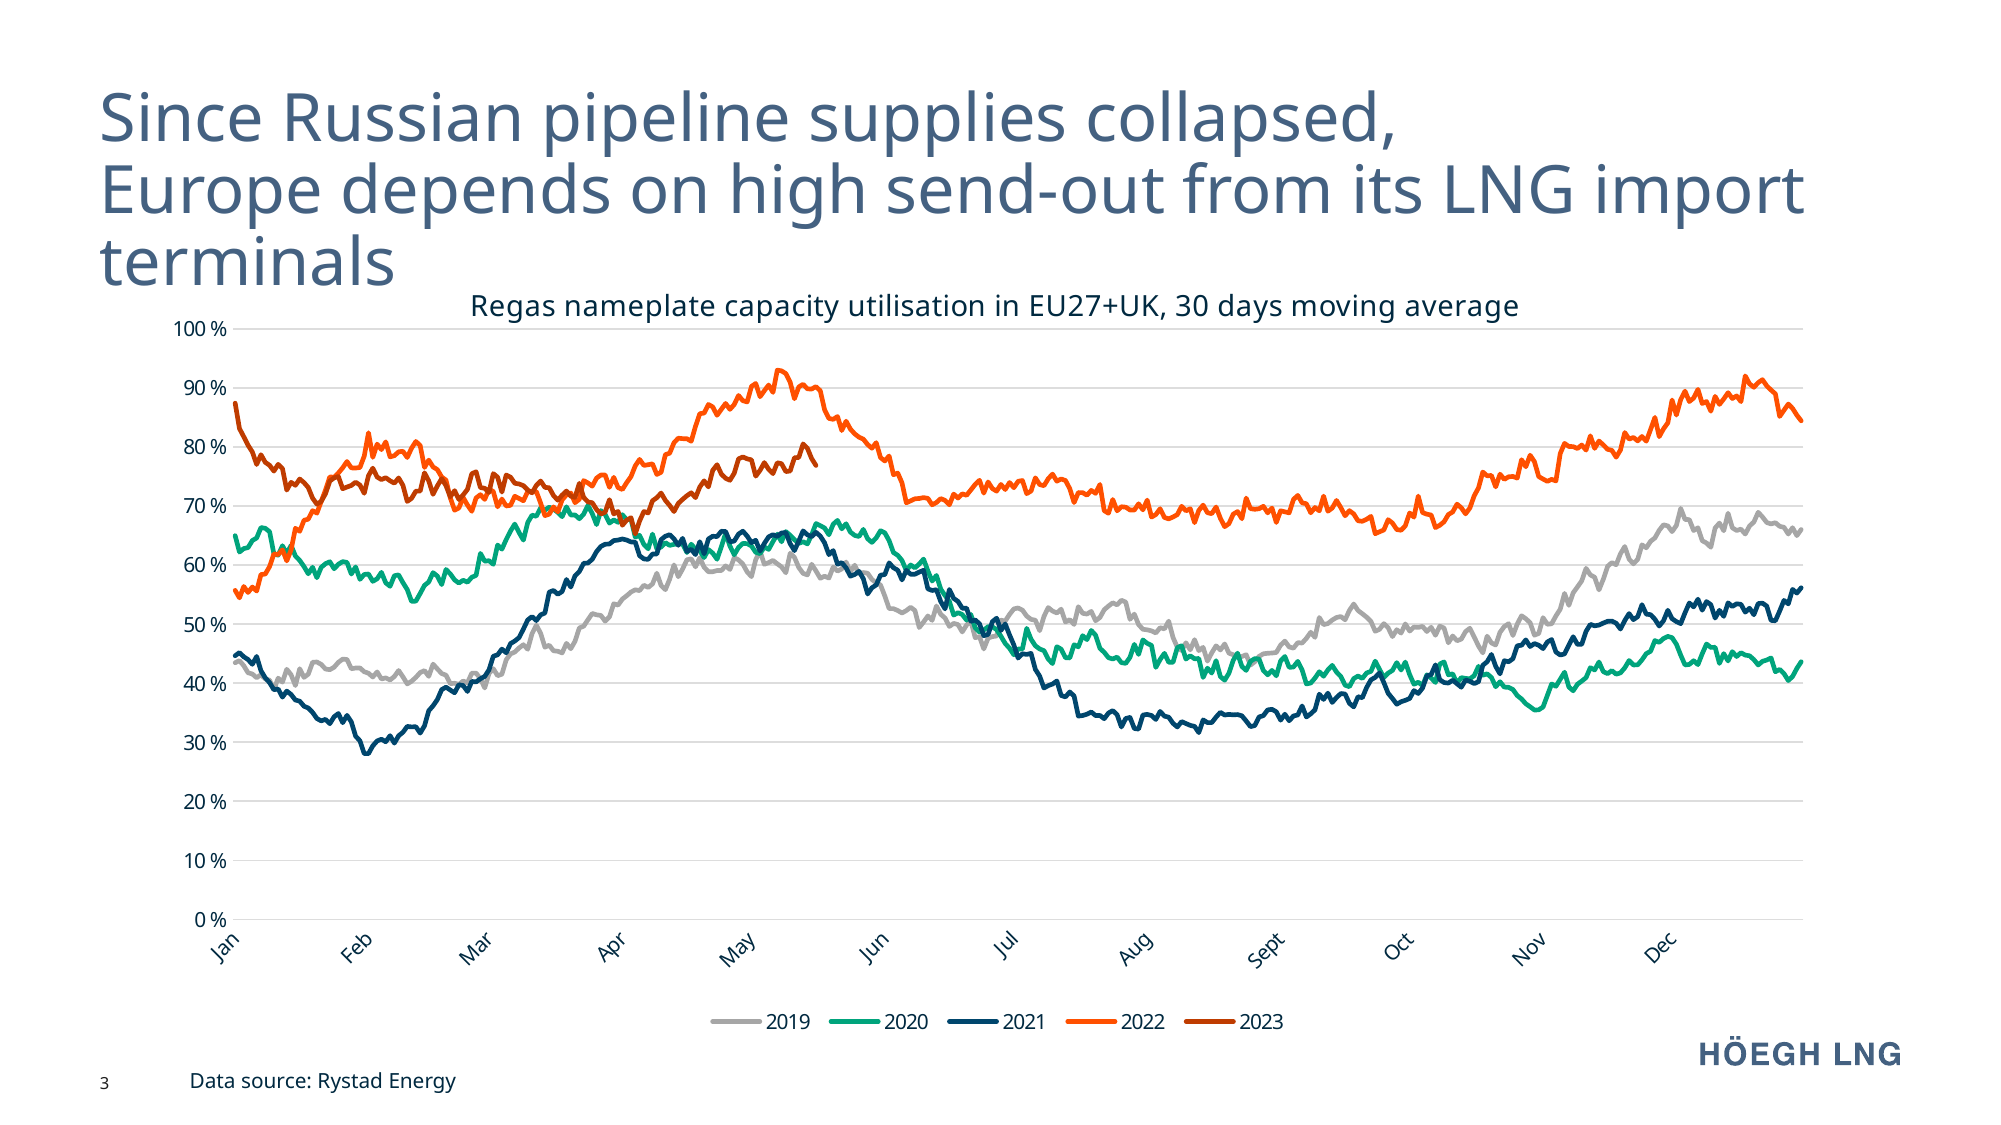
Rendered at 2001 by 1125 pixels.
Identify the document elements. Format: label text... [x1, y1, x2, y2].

slide_number 3 [99, 1070, 190, 1096]
list Data source: Rystad Energy [190, 1070, 1516, 1096]
title Since Russian pipeline supplies collapsed, Europe depends on high send-out from its LNG import terminals [99, 84, 1900, 234]
chart [99, 251, 1892, 1070]
